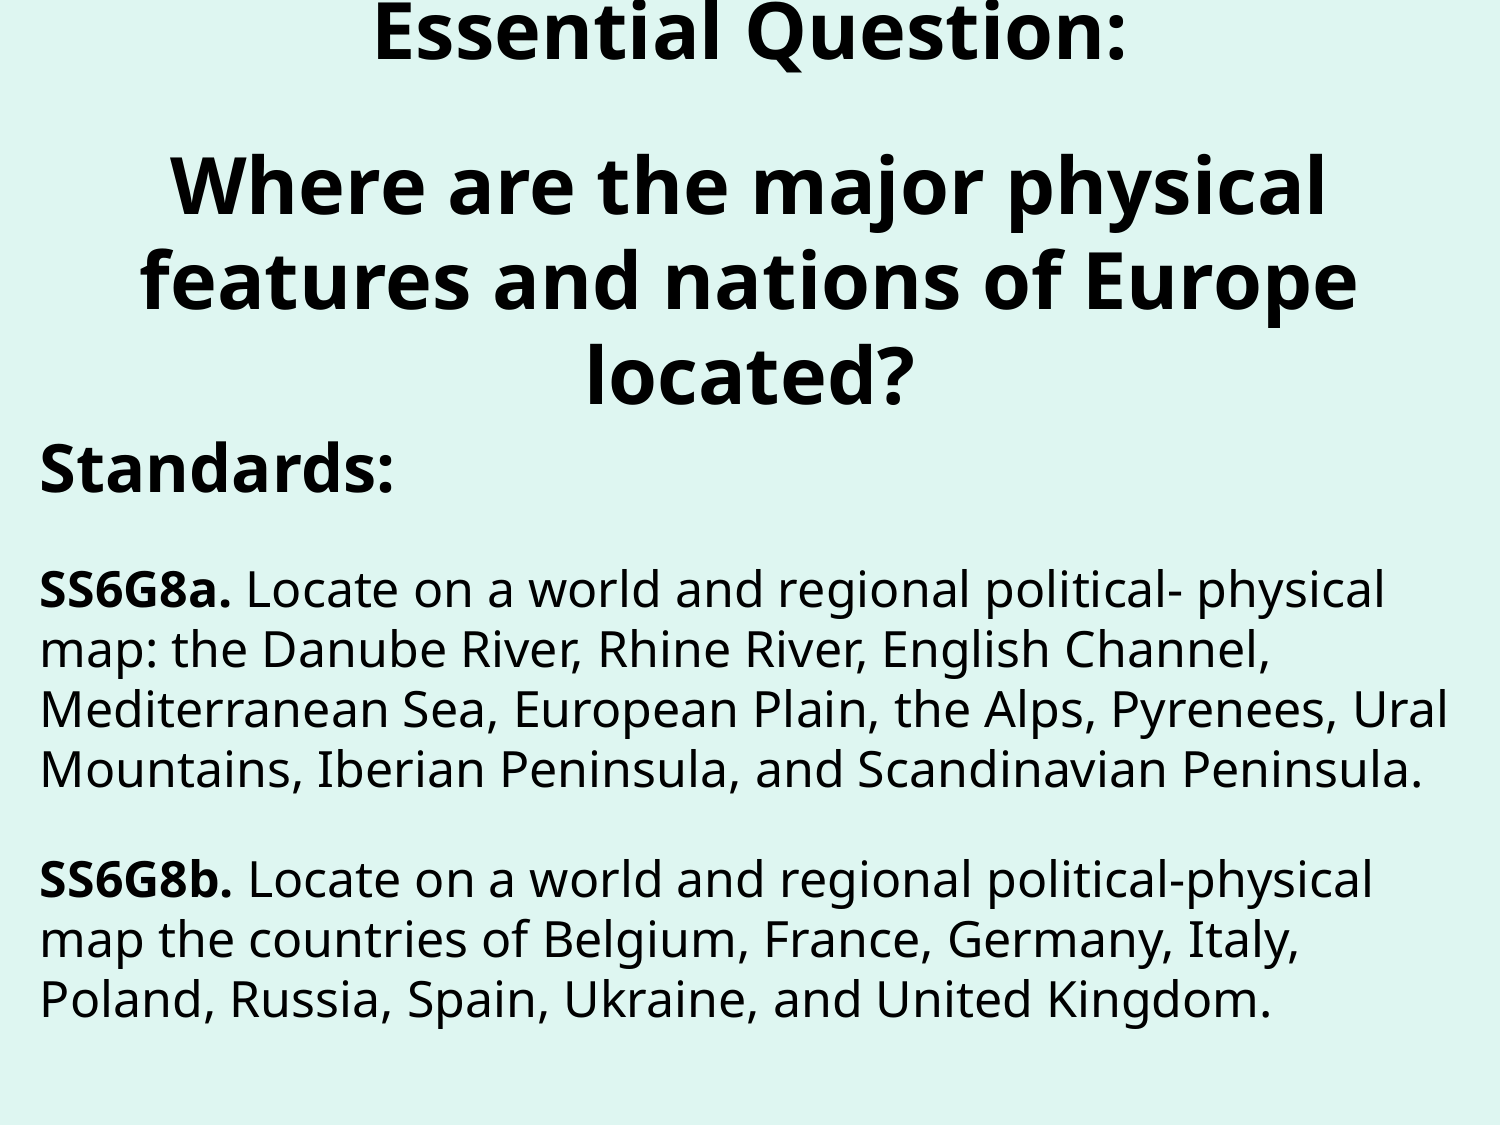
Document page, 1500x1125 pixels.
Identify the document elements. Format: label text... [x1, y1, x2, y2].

subtitle Standards: SS6G8a. Locate on a world and regional political- physical map: the Danube River, Rhine River, English Channel, Mediterranean Sea, European Plain, the Alps, Pyrenees, Ural Mountains, Iberian Peninsula, and Scandinavian Peninsula. SS6G8b. Locate on a world and regional political-physical map the countries of Belgium, France, Germany, Italy, Poland, Russia, Spain, Ukraine, and United Kingdom. [24, 418, 1475, 1094]
title Essential Question: Where are the major physical features and nations of Europe located? [0, 37, 1500, 363]
